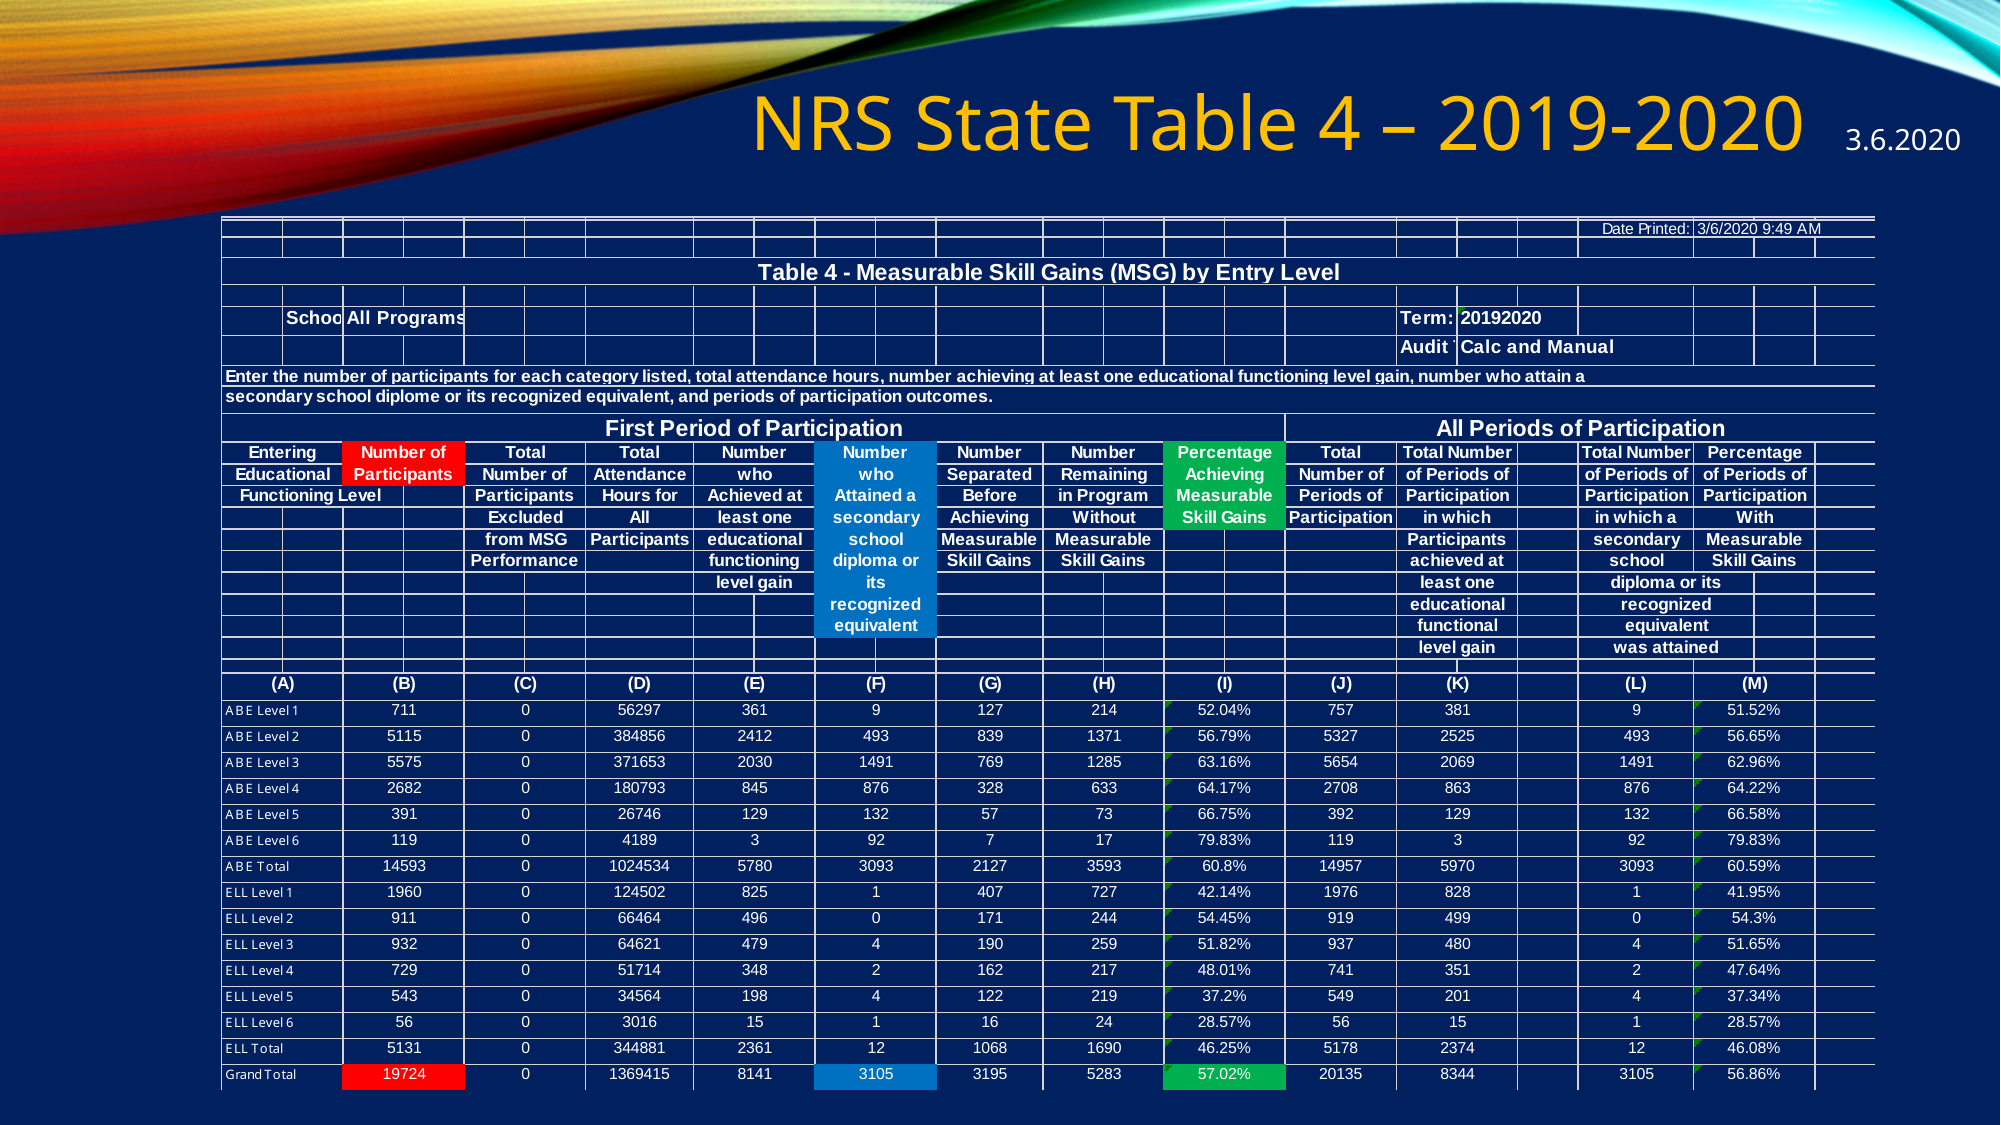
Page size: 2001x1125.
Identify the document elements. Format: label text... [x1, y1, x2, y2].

text_box NRS State Table 4 – 2019-2020 3.6.2020 [620, 68, 1977, 173]
picture [0, 0, 2000, 1092]
